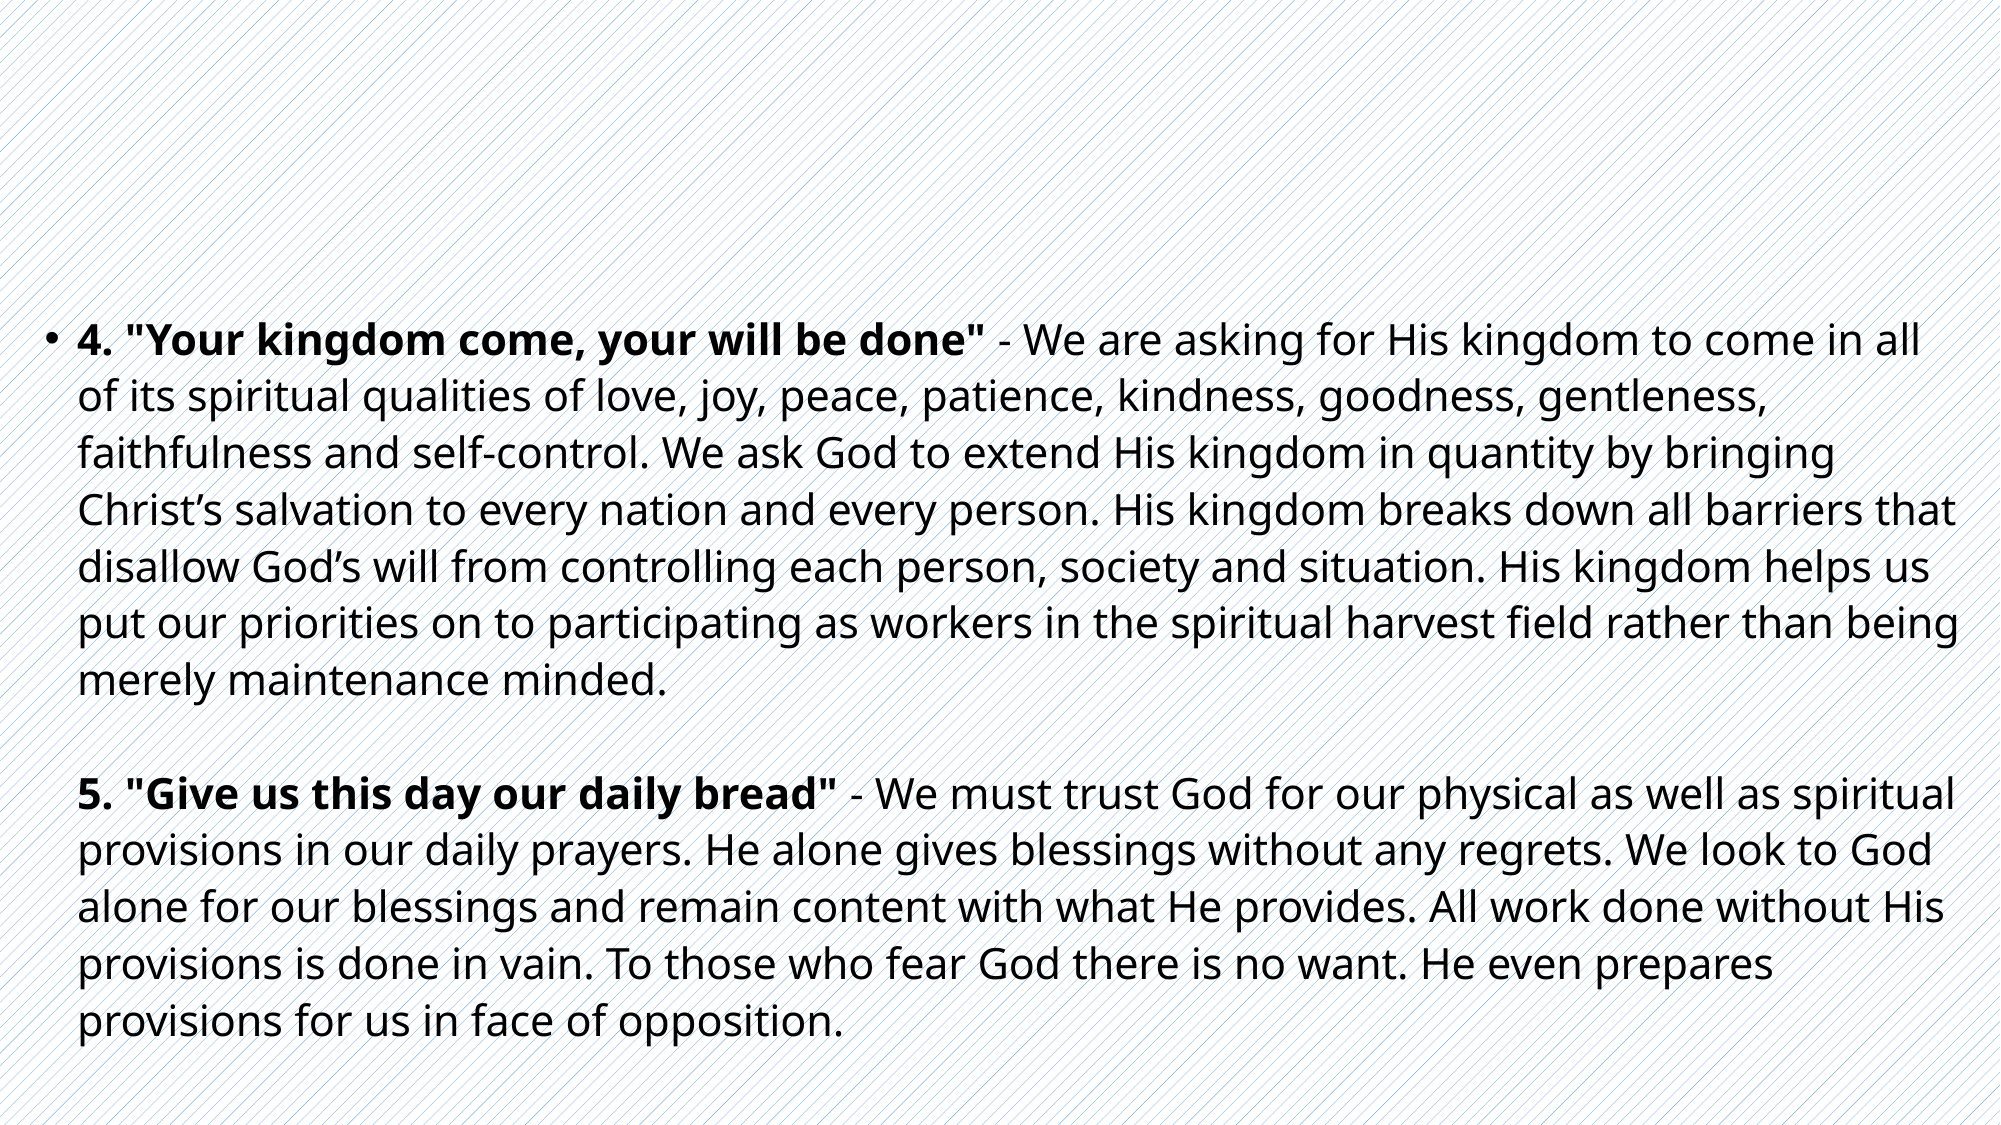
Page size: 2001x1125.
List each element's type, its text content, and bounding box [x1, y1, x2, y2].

list 4. "Your kingdom come, your will be done" - We are asking for His kingdom to come in all of its spiritual qualities of love, joy, peace, patience, kindness, goodness, gentleness, faithfulness and self-control. We ask God to extend His kingdom in quantity by bringing Christ’s salvation to every nation and every person. His kingdom breaks down all barriers that disallow God’s will from controlling each person, society and situation. His kingdom helps us put our priorities on to participating as workers in the spiritual harvest field rather than being merely maintenance minded. 5. "Give us this day our daily bread" - We must trust God for our physical as well as spiritual provisions in our daily prayers. He alone gives blessings without any regrets. We look to God alone for our blessings and remain content with what He provides. All work done without His provisions is done in vain. To those who fear God there is no want. He even prepares provisions for us in face of opposition. [29, 299, 1980, 1107]
